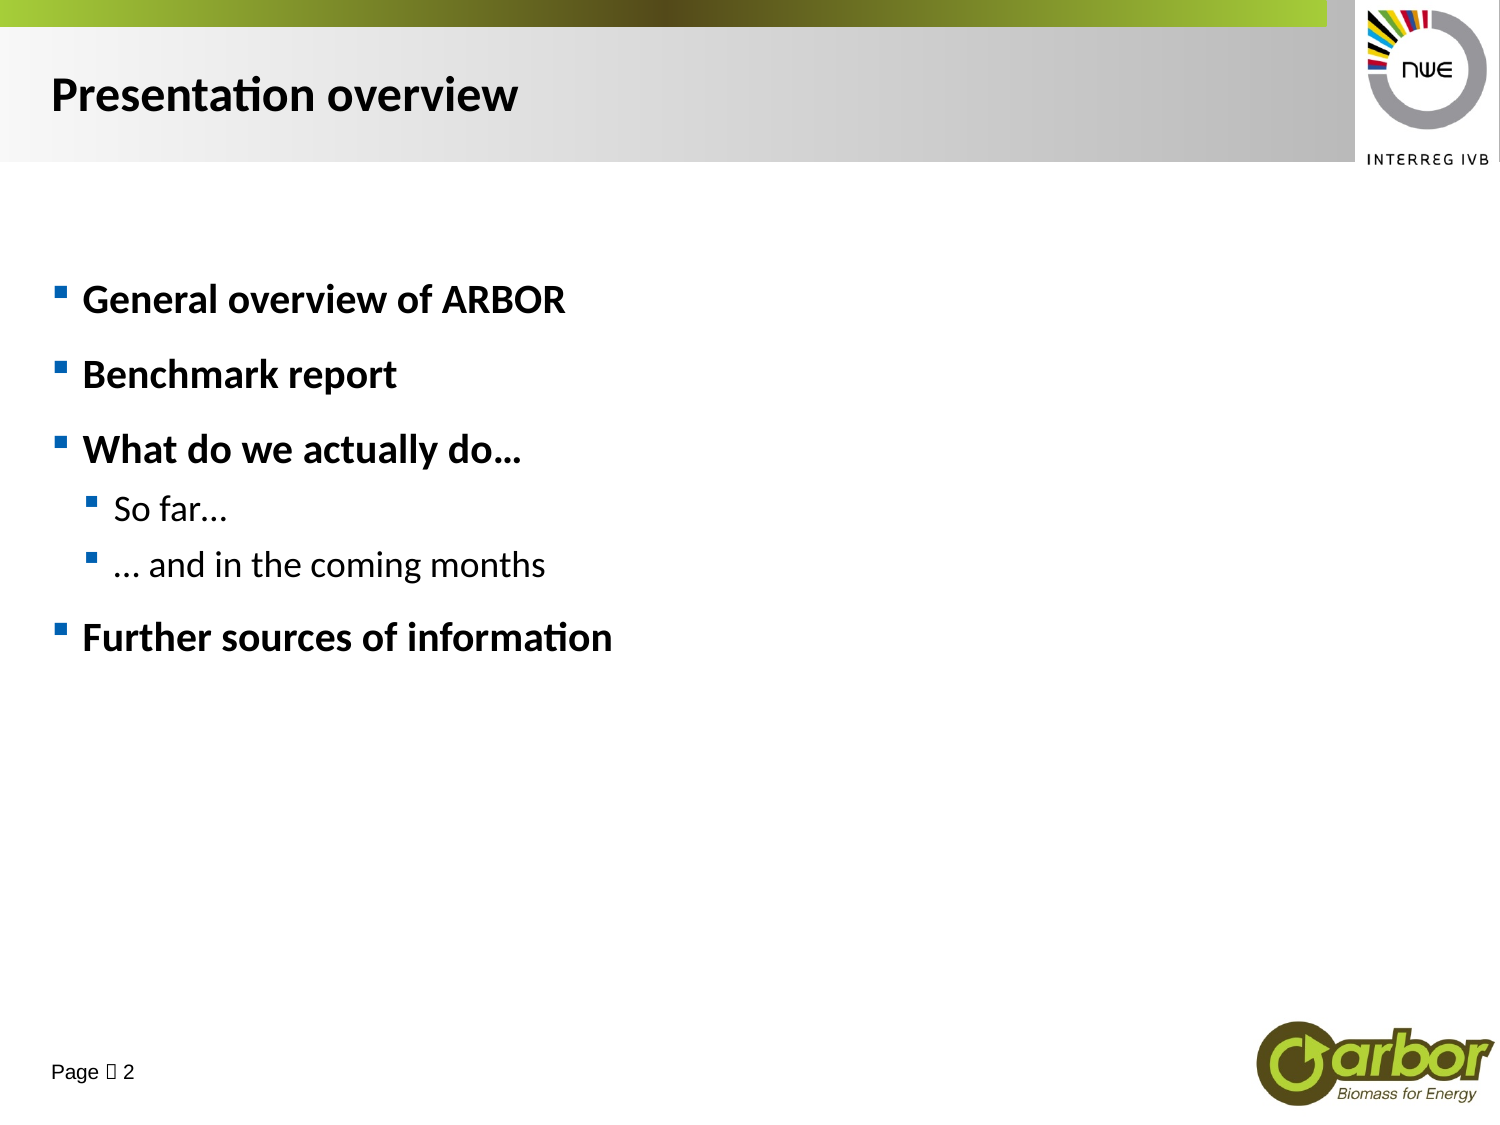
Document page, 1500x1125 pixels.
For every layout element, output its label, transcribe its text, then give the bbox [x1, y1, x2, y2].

picture [1251, 1006, 1500, 1125]
footer Page  2 [35, 1051, 257, 1093]
list General overview of ARBOR Benchmark report What do we actually do… So far… … and in the coming months Further sources of information [51, 264, 1451, 986]
picture [1354, 0, 1499, 178]
title Presentation overview [51, 31, 1349, 131]
